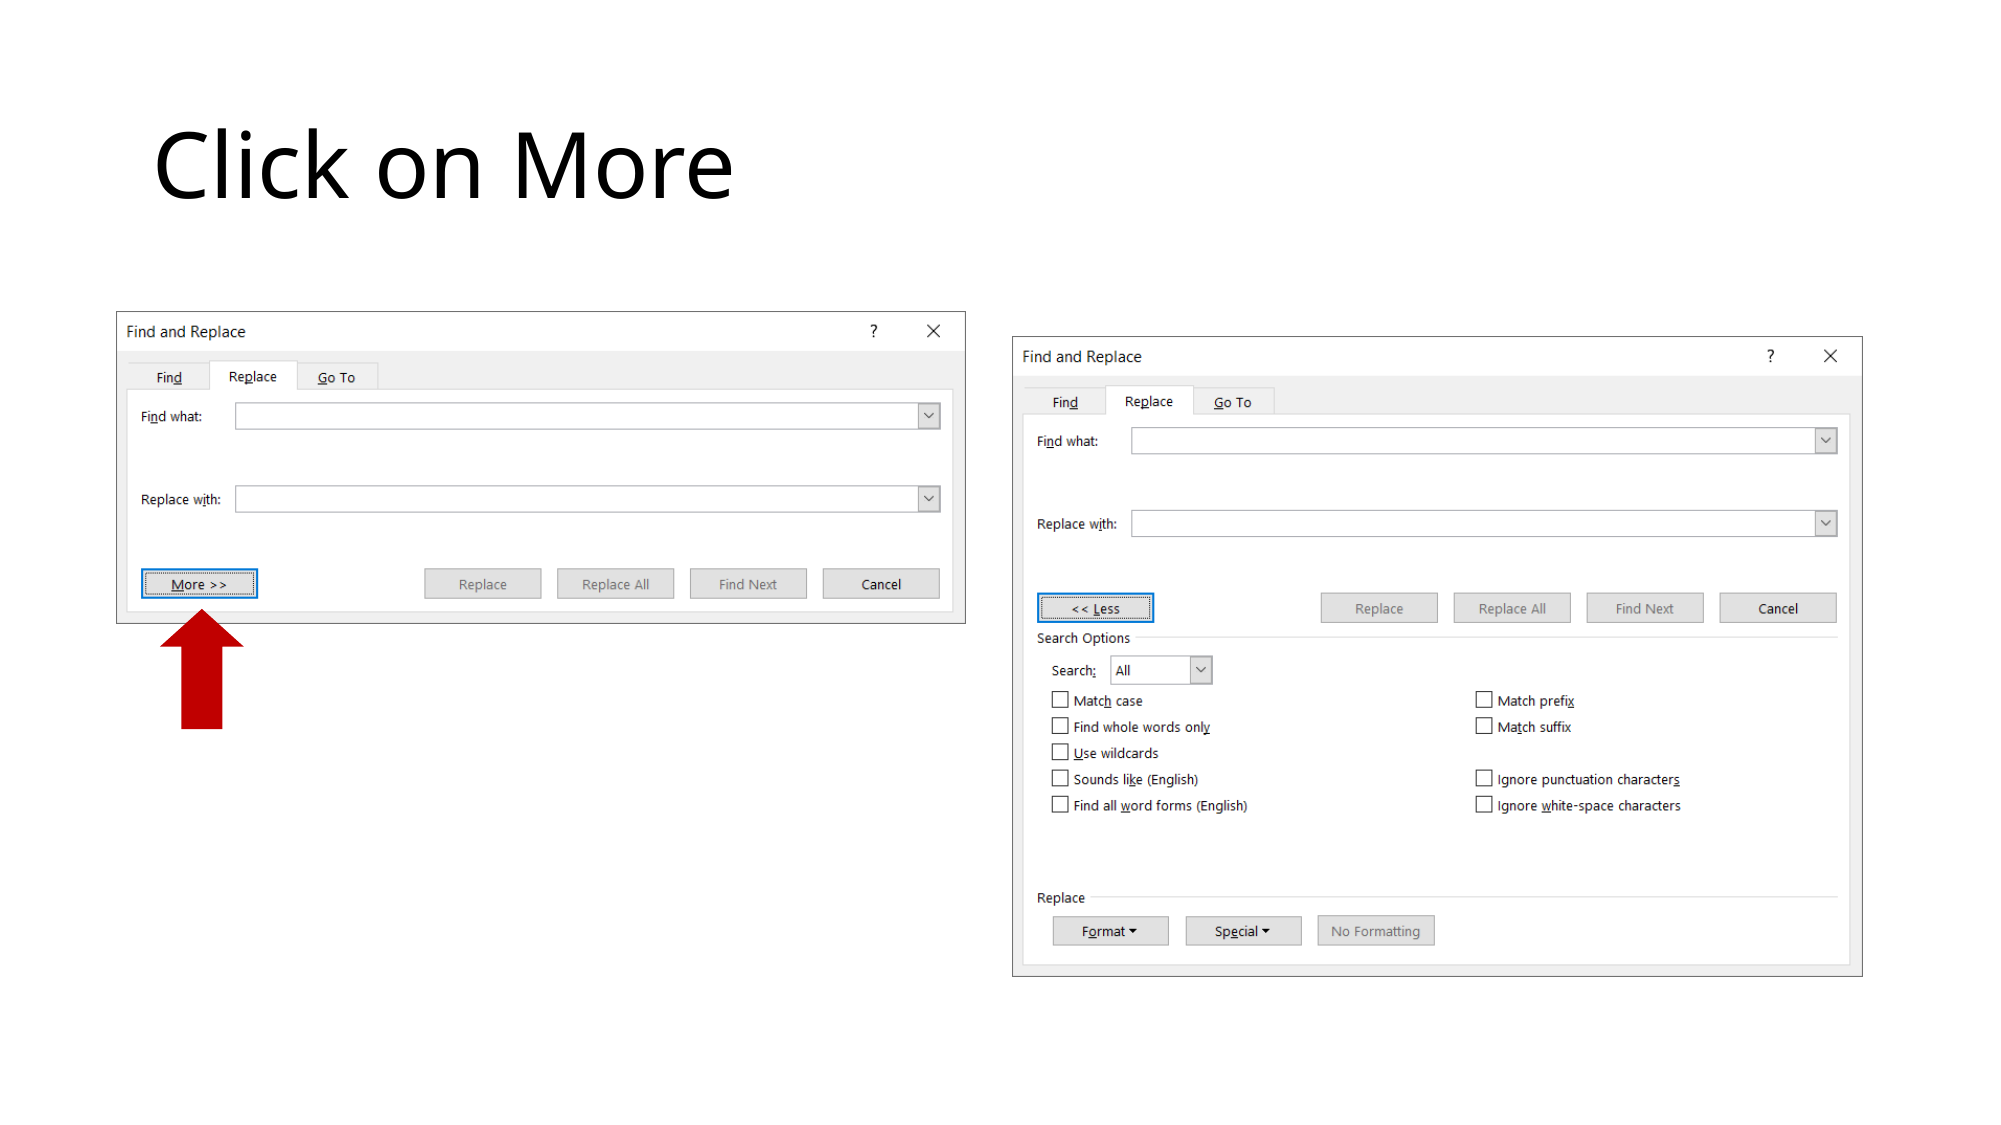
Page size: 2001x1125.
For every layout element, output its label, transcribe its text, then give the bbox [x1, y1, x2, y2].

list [115, 311, 967, 625]
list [1011, 335, 1863, 977]
text_box [159, 625, 244, 730]
title Click on More [137, 59, 1863, 278]
